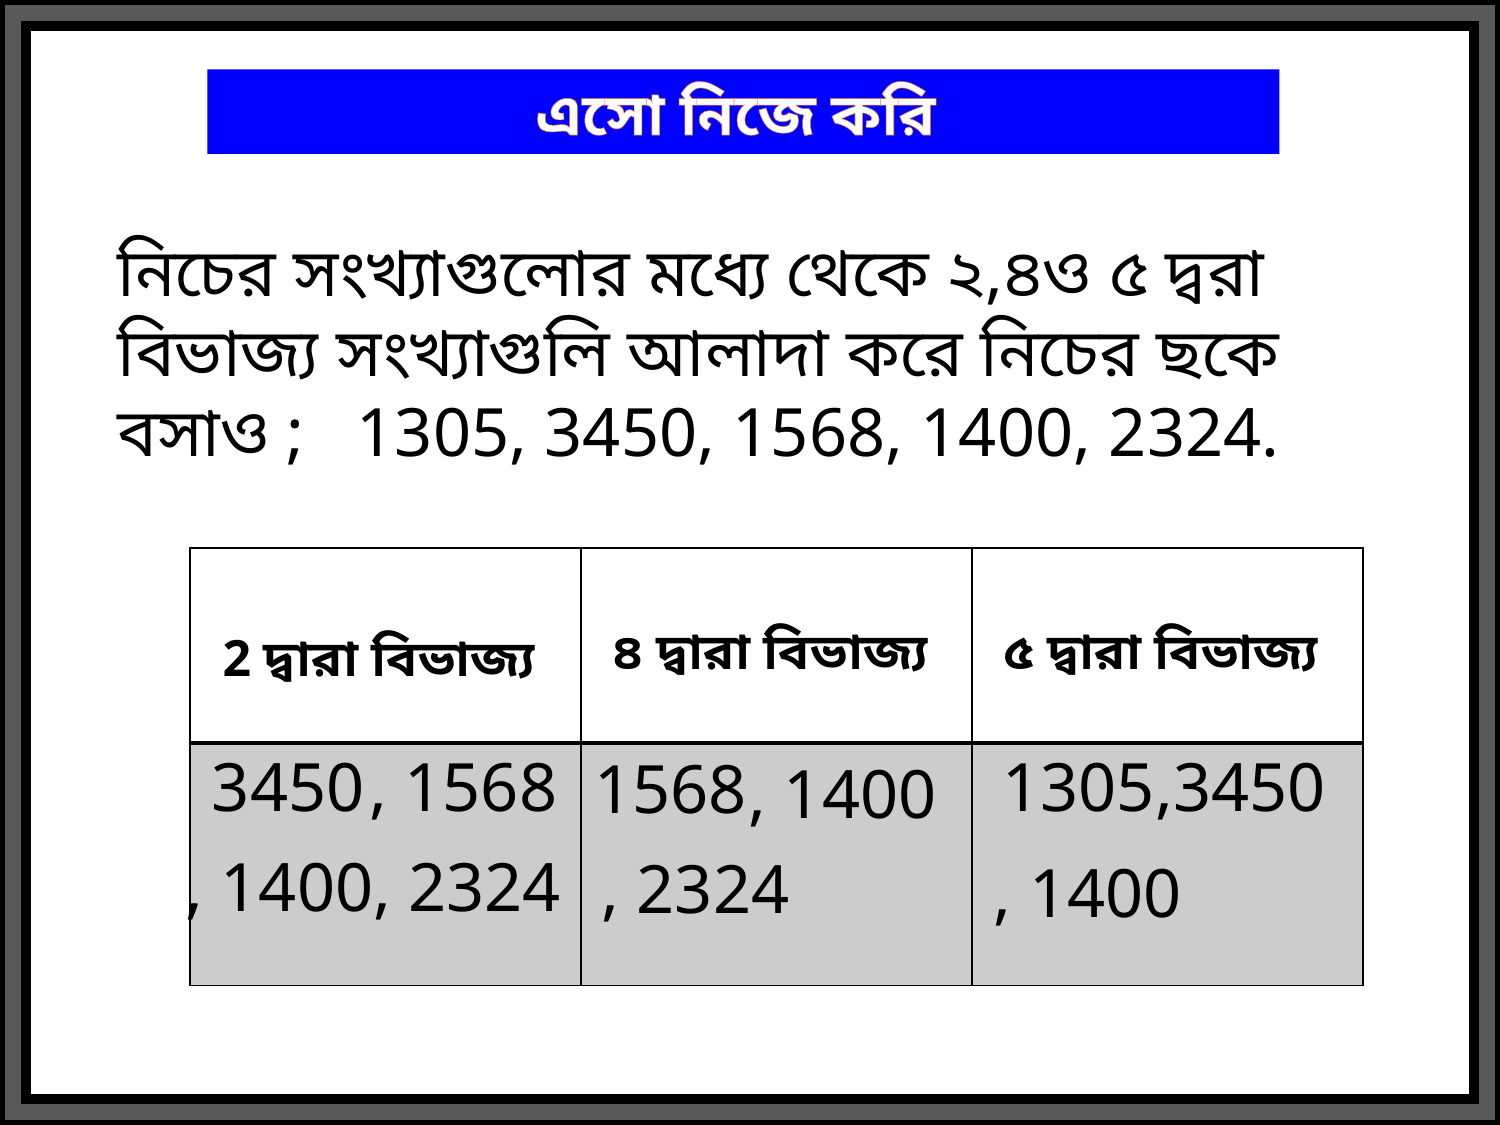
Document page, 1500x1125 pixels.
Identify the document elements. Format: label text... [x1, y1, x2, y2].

text_box এসো নিজে করি [207, 69, 1280, 154]
table_header ৫ দ্বারা বিভাজ্য [973, 549, 1362, 741]
text_box 1305 [987, 736, 1140, 832]
text_box নিচের সংখ্যাগুলোর মধ্যে থেকে ২,৪ও ৫ দ্বরা বিভাজ্য সংখ্যাগুলি আলাদা করে নিচের ছকে বসাও ; 1305, 3450, 1568, 1400, 2324. [102, 222, 1403, 567]
table_cell [973, 745, 1362, 985]
table_header 2 দ্বারা বিভাজ্য [191, 549, 580, 741]
table_cell [191, 745, 580, 985]
table_header ৪ দ্বারা বিভাজ্য [582, 549, 971, 741]
text_box , 1400 [170, 837, 358, 933]
text_box , 1568 [354, 736, 573, 832]
text_box 1568 [579, 739, 763, 834]
text_box 3450 [197, 736, 354, 832]
text_box , 2324 [358, 837, 577, 933]
text_box , 1400 [733, 744, 952, 840]
text_box , 1400 [979, 843, 1197, 938]
text_box , 2324 [586, 839, 805, 935]
text_box ,3450 [1140, 736, 1341, 832]
table_cell [582, 745, 971, 985]
